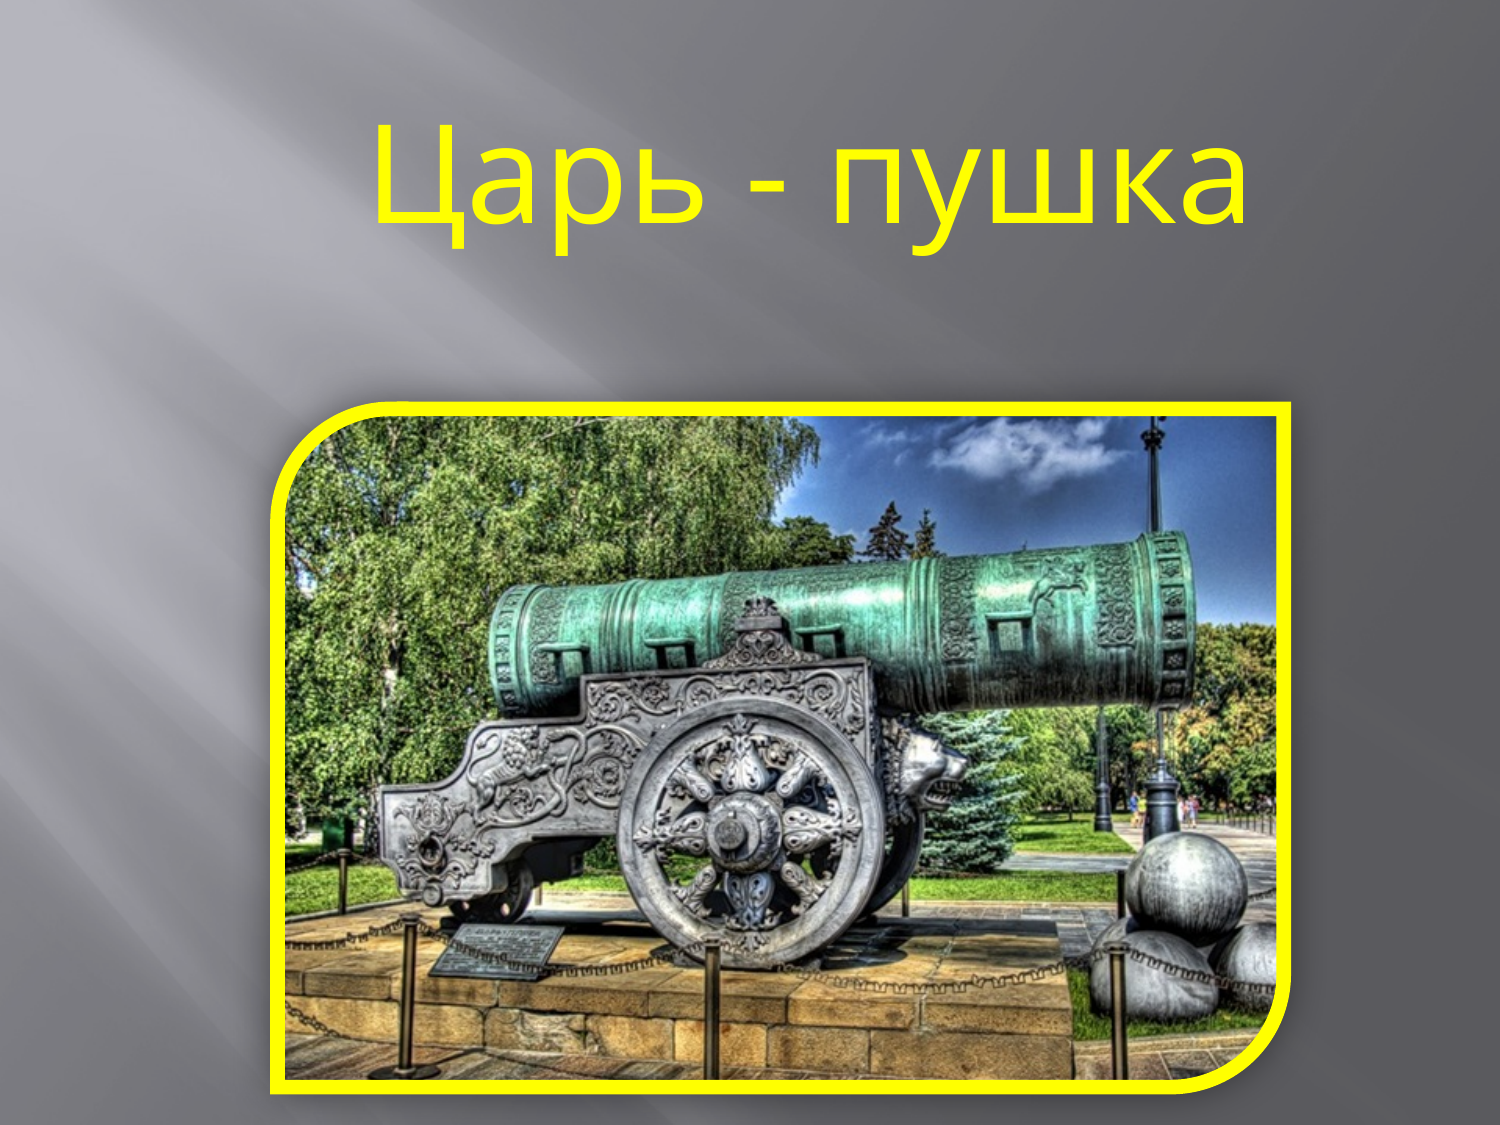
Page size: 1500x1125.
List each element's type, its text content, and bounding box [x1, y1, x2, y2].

picture [277, 408, 1284, 1088]
text_box Царь - пушка [135, 78, 1471, 258]
